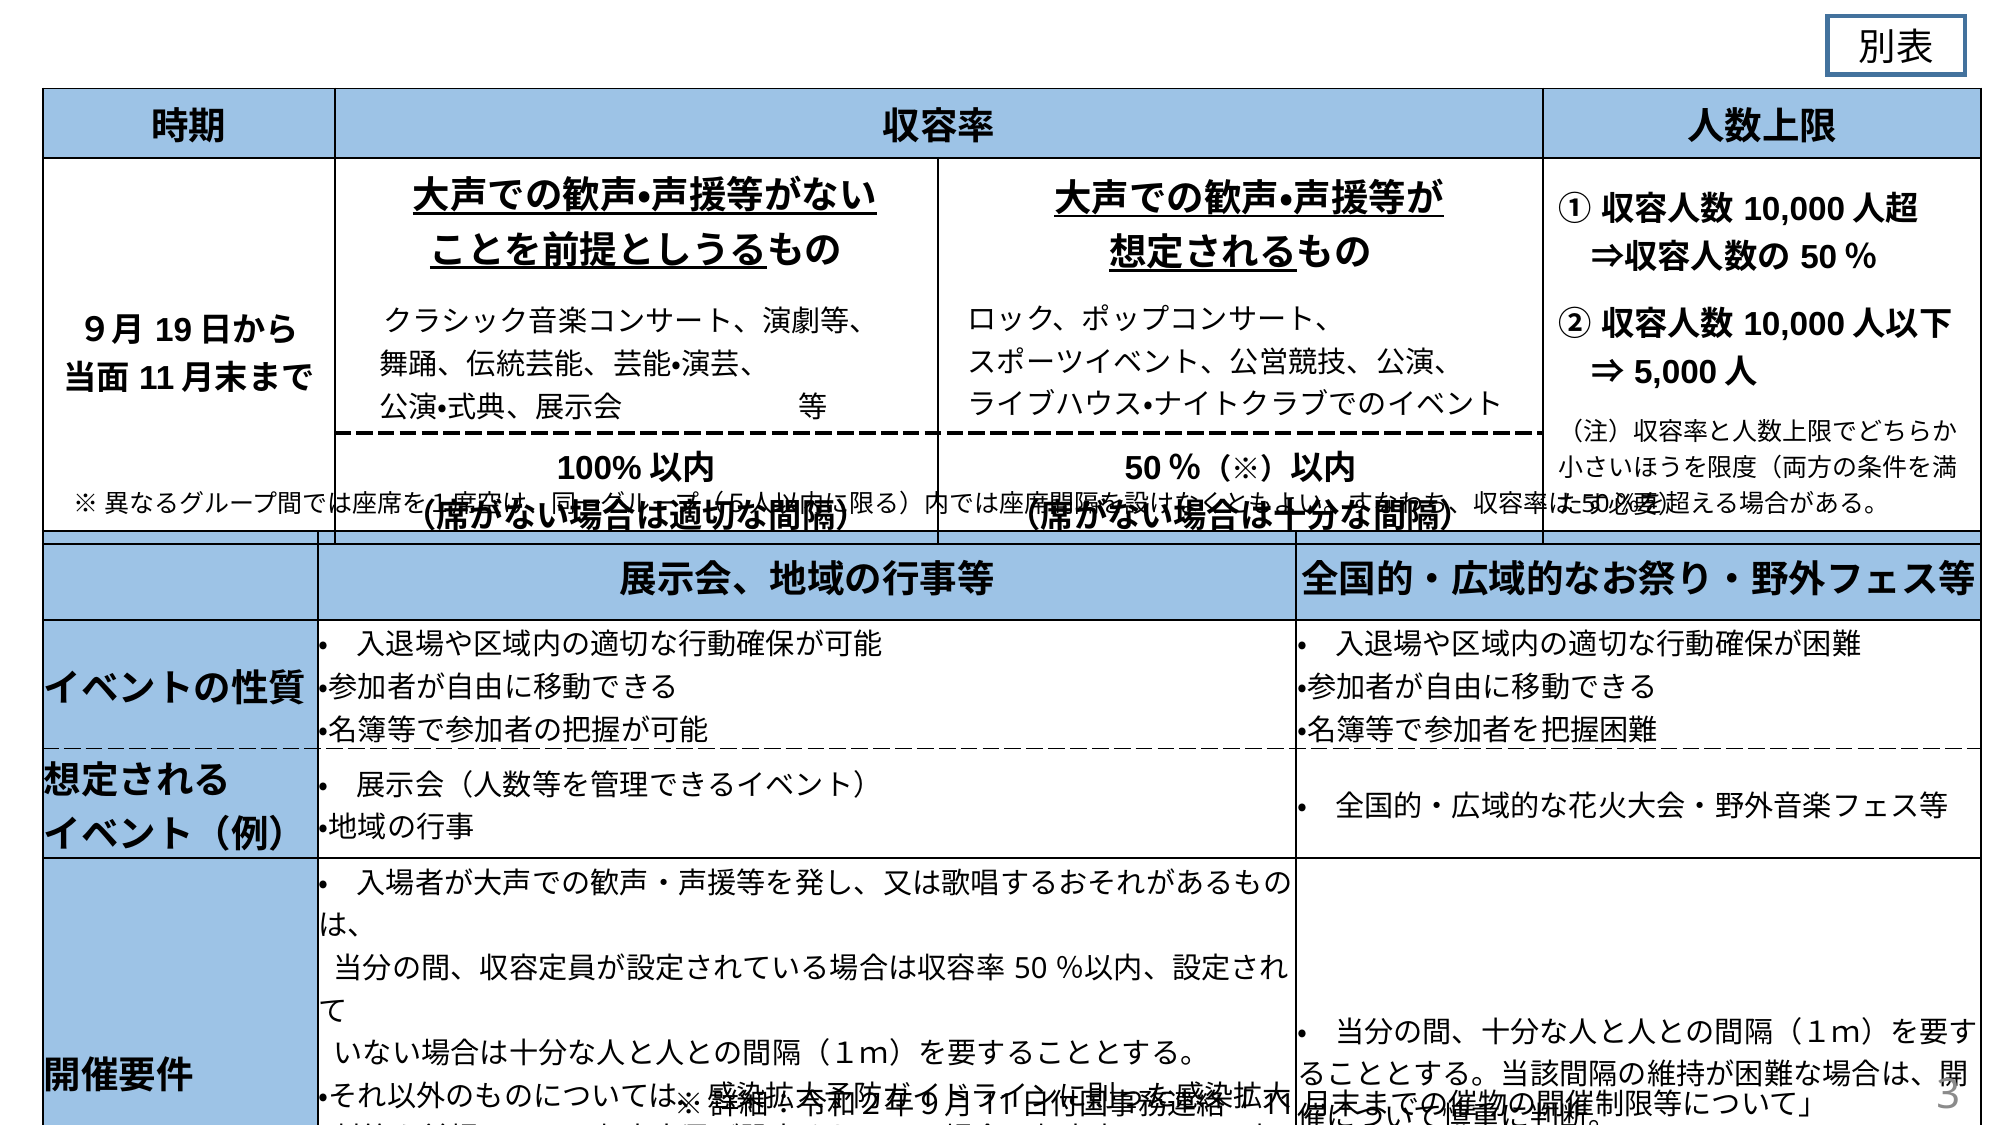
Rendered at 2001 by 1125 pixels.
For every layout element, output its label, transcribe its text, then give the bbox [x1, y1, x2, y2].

table_cell •入場者が大声での歓声・声援等を発し、又は歌唱するおそれがあるものは、 当分の間、収容定員が設定されている場合は収容率50％以内、設定されて いない場合は十分な人と人との間隔（１ｍ）を要することとする。 •それ以外のものについては、感染拡大予防ガイドラインに則った感染拡大 対策を前提として、収容定員が設定されている場合は収容率100％以内、 設定されていない場合は密が発生しない程度の間隔（最低限人と人が接触 しない程度の間隔）を空けることとする。 [319, 859, 1295, 1125]
table_cell •全国的・広域的な花火大会・野外音楽フェス等 [1297, 749, 1980, 857]
table_header 全国的・広域的なお祭り・野外フェス等 [1297, 545, 1980, 619]
table_header 時期 [44, 89, 334, 157]
text_box ※詳細：令和２年９月11日付国事務連絡「11月末までの催物の開催制限等について」参照 [659, 1078, 1525, 1125]
table_cell •当分の間、十分な人と人との間隔（１ｍ）を要することとする。当該間隔の維持が困難な場合は、開催について慎重に判断。 [1297, 859, 1980, 1125]
table_cell 大声での歓声・声援等が 想定されるもの ロック、ポップコンサート、 スポーツイベント、公営競技、公演、 ライブハウス・ナイトクラブでのイベント [939, 159, 1542, 433]
table_cell 50％（※）以内 （席がない場合は十分な間隔） [939, 525, 1542, 543]
table_cell 大声での歓声・声援等がない ことを前提としうるもの クラシック音楽コンサート、演劇等、 舞踊、伝統芸能、芸能・演芸、 公演・式典、展示会 等 [336, 159, 937, 433]
table_cell イベントの性質 [44, 621, 317, 749]
text_box ※異なるグループ間では座席を１席空け、同一グループ（５人以内に限る）内では座席間隔を設けなくともよい。すなわち、収容率は50％を超える場合がある。 [58, 480, 1966, 525]
slide_number 3 [1525, 1065, 1976, 1125]
text_box 別表 [1827, 15, 1966, 75]
table_header 人数上限 [1544, 89, 1980, 157]
table_cell ９月19日から 当面11月末まで [44, 159, 334, 543]
table_cell 100%以内 （席がない場合は適切な間隔） [336, 525, 937, 543]
table_header [44, 545, 317, 619]
table_header 展示会、地域の行事等 [319, 545, 1295, 619]
table_cell 開催要件 [44, 859, 317, 1125]
table_cell ①収容人数10,000人超 ⇒収容人数の50％ ②収容人数10,000人以下 ⇒5,000人 （注）収容率と人数上限でどちらか小さいほうを限度（両方の条件を満たす必要） [1544, 159, 1980, 543]
table_cell 想定される イベント（例） [44, 749, 317, 857]
table_cell •入退場や区域内の適切な行動確保が可能 •参加者が自由に移動できる •名簿等で参加者の把握が可能 [319, 621, 1295, 749]
table_cell •入退場や区域内の適切な行動確保が困難 •参加者が自由に移動できる •名簿等で参加者を把握困難 [1297, 621, 1980, 749]
table_cell 50％（※）以内 （席がない場合は十分な間隔） [939, 433, 1542, 480]
table_header 収容率 [336, 89, 1542, 157]
table_cell •展示会（人数等を管理できるイベント） •地域の行事 [319, 749, 1295, 857]
table_cell 100%以内 （席がない場合は適切な間隔） [336, 433, 937, 480]
